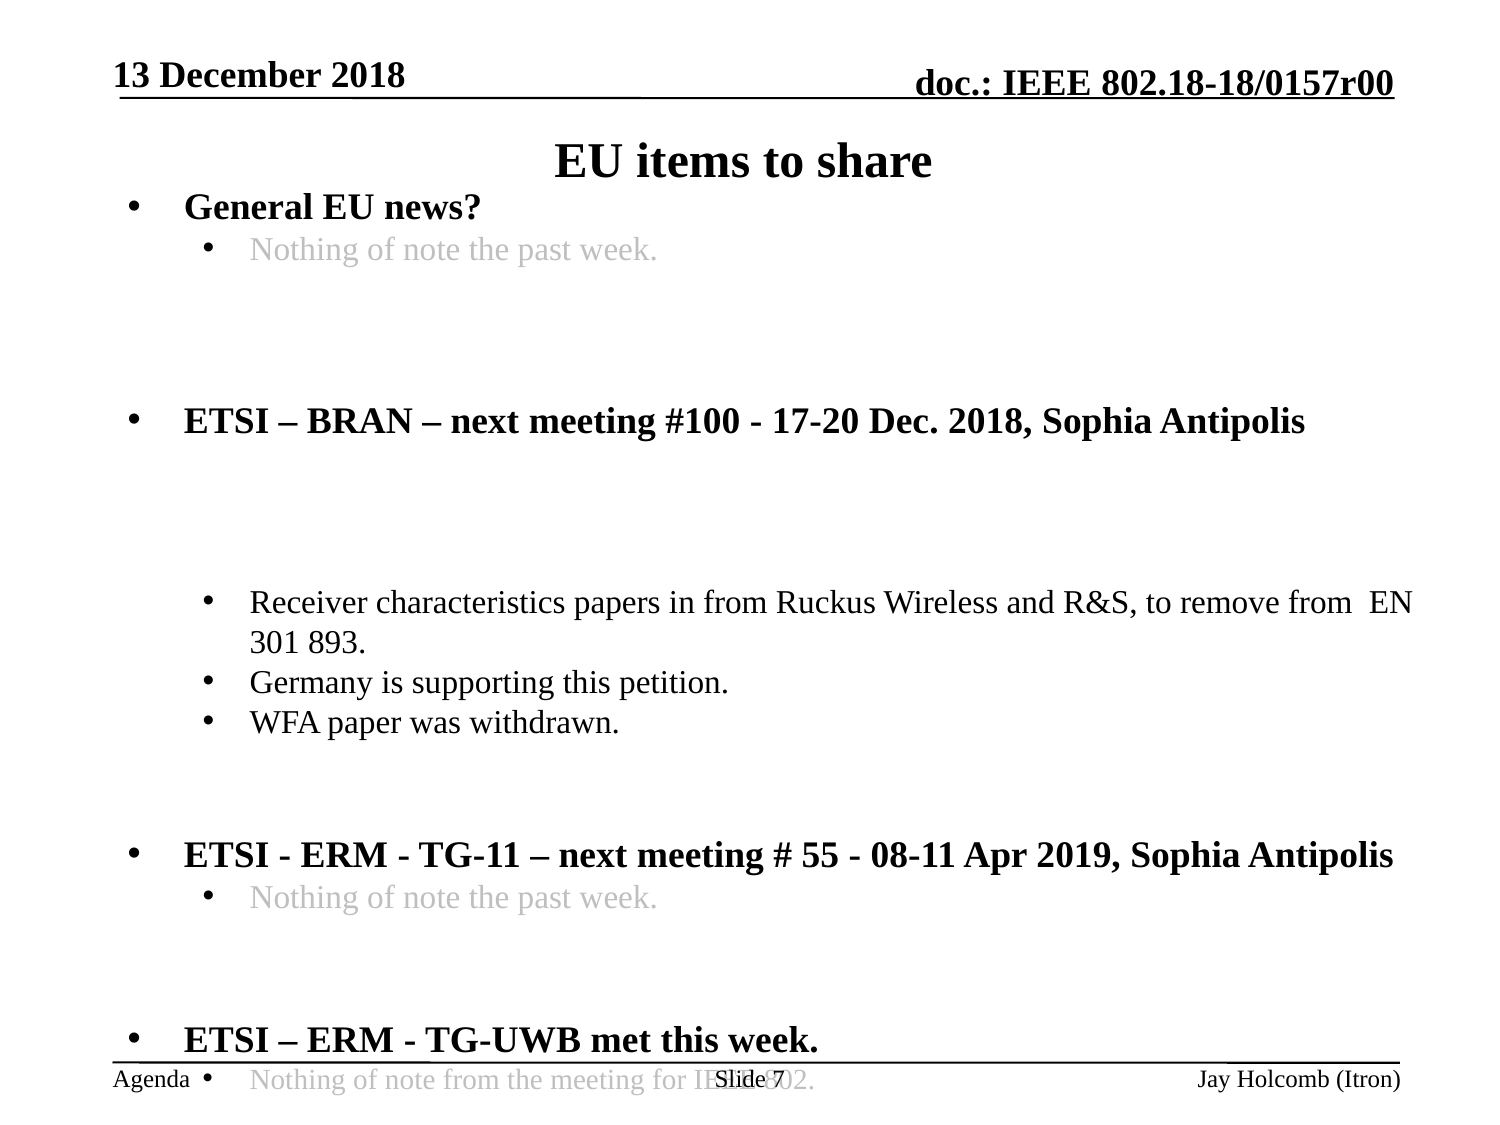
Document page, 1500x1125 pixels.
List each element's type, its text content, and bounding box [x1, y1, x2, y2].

slide_number Slide 7 [699, 1061, 800, 1123]
title EU items to share [112, 100, 1388, 174]
list General EU news? Nothing of note the past week. ETSI – BRAN – next meeting #100 - 17-20 Dec. 2018, Sophia Antipolis Receiver characteristics papers in from Ruckus Wireless and R&S, to remove from EN 301 893. Germany is supporting this petition. WFA paper was withdrawn. ETSI - ERM - TG-11 – next meeting # 55 - 08-11 Apr 2019, Sophia Antipolis Nothing of note the past week. ETSI – ERM - TG-UWB met this week. Nothing of note from the meeting for IEEE 802. [112, 174, 1476, 1063]
footer Jay Holcomb (Itron) [878, 1061, 1402, 1093]
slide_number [112, 49, 488, 95]
